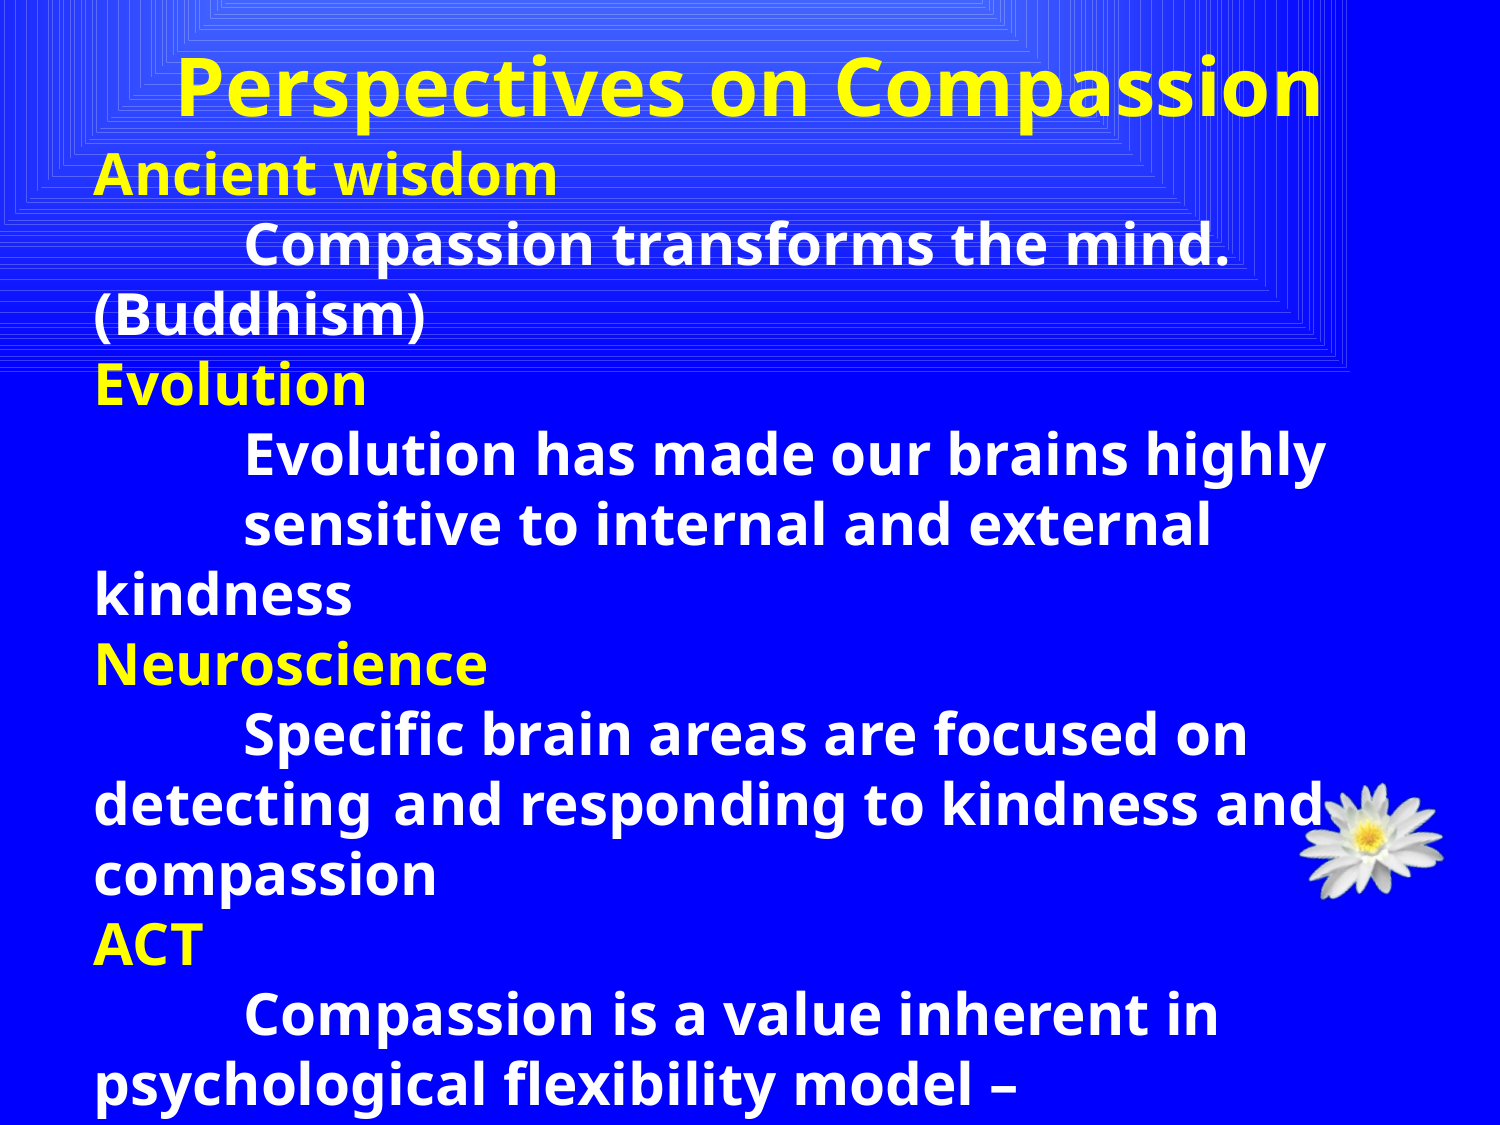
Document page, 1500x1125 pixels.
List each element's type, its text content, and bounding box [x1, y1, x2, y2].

title Perspectives on Compassion [112, 31, 1388, 137]
text_box Ancient wisdom Compassion transforms the mind. (Buddhism) Evolution Evolution has made our brains highly sensitive to internal and external kindness Neuroscience Specific brain areas are focused on detecting and responding to kindness and compassion ACT Compassion is a value inherent in psychological flexibility model – Self-compassion related to flexible perspective taking [87, 137, 1415, 1125]
picture [1271, 752, 1472, 940]
